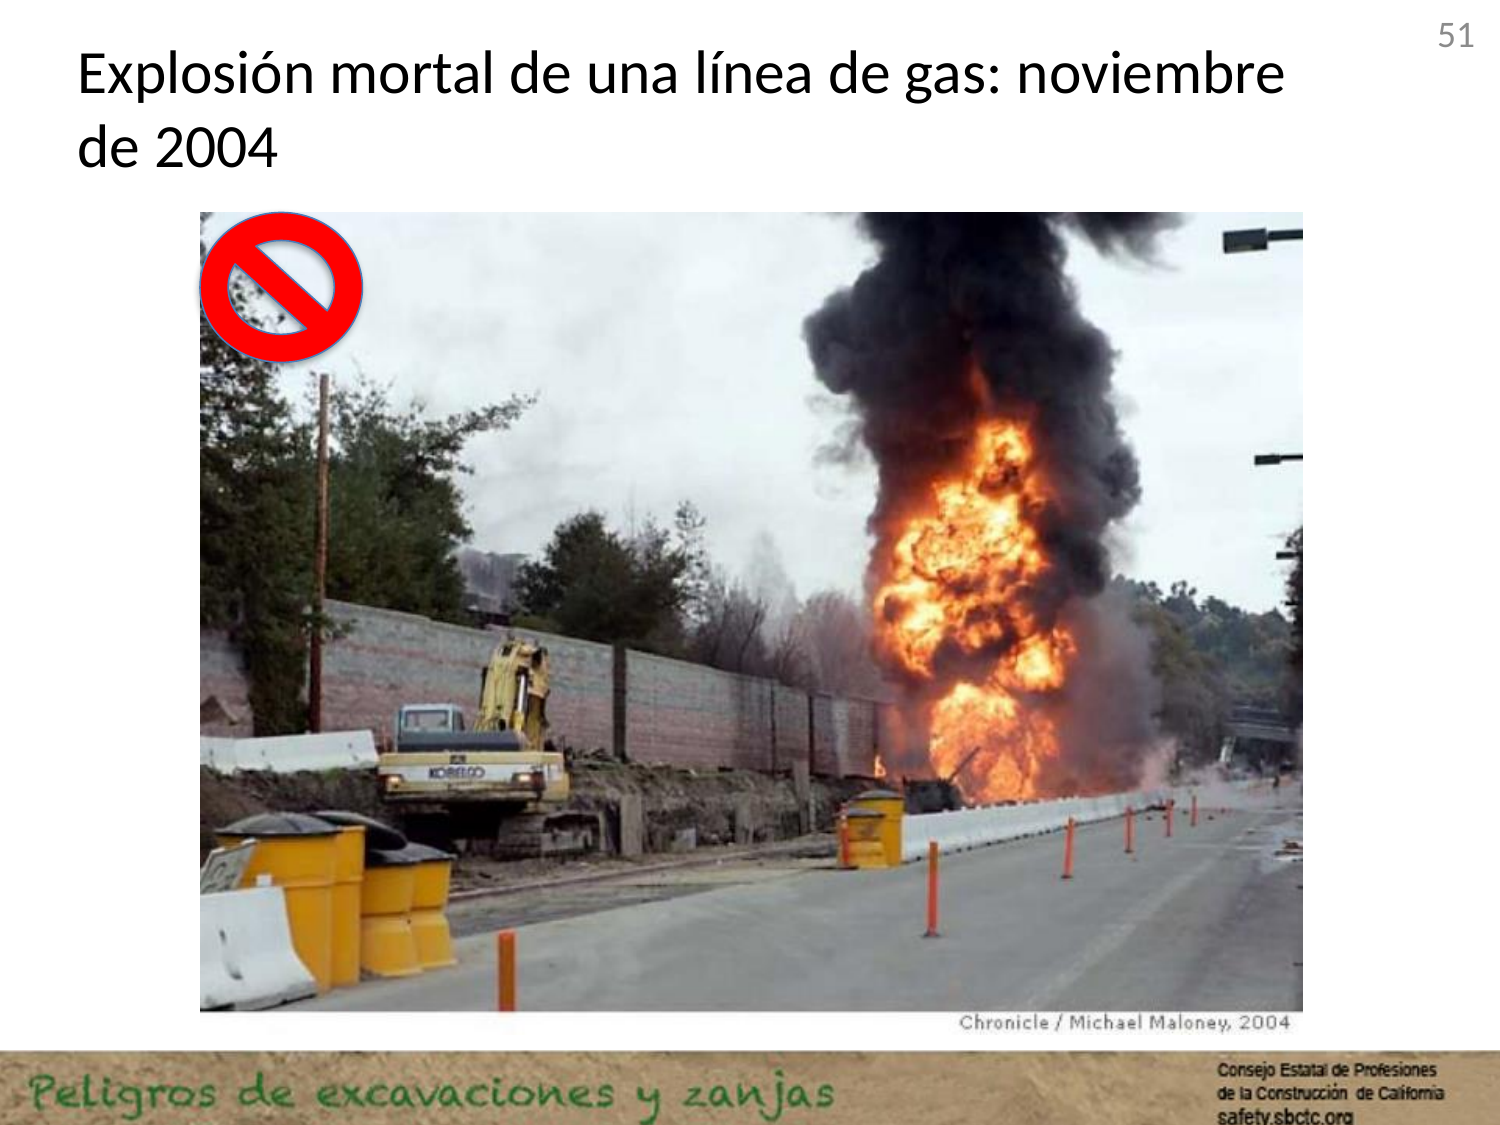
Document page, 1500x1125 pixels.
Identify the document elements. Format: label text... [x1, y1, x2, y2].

slide_number 51 [1422, 2, 1498, 63]
picture [0, 1050, 1500, 1125]
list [199, 212, 1303, 1035]
title Explosión mortal de una línea de gas: noviembre de 2004 [62, 24, 1350, 188]
